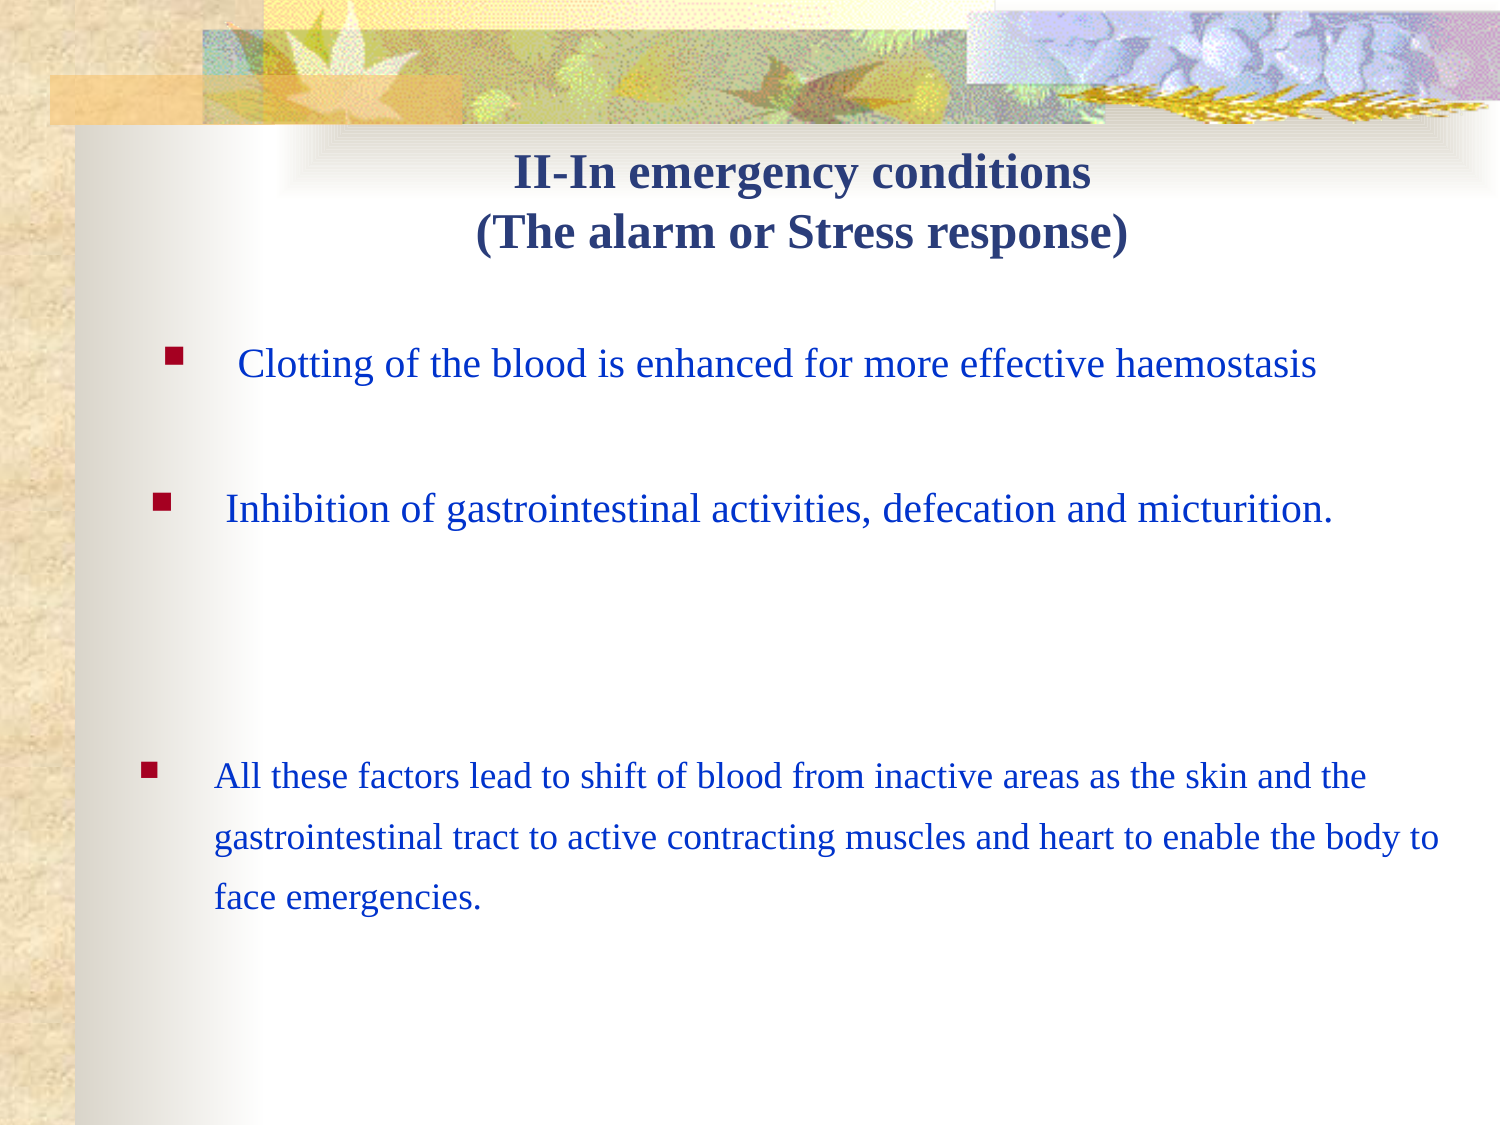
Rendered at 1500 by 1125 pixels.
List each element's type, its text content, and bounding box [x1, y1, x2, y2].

text_box All these factors lead to shift of blood from inactive areas as the skin and the gastrointestinal tract to active contracting muscles and heart to enable the body to face emergencies. [123, 727, 1459, 906]
picture [0, 0, 1500, 1125]
text_box Inhibition of gastrointestinal activities, defecation and micturition. [135, 456, 1471, 599]
text_box Clotting of the blood is enhanced for more effective haemostasis [147, 337, 1448, 421]
title II-In emergency conditions (The alarm or Stress response) [170, 136, 1447, 267]
